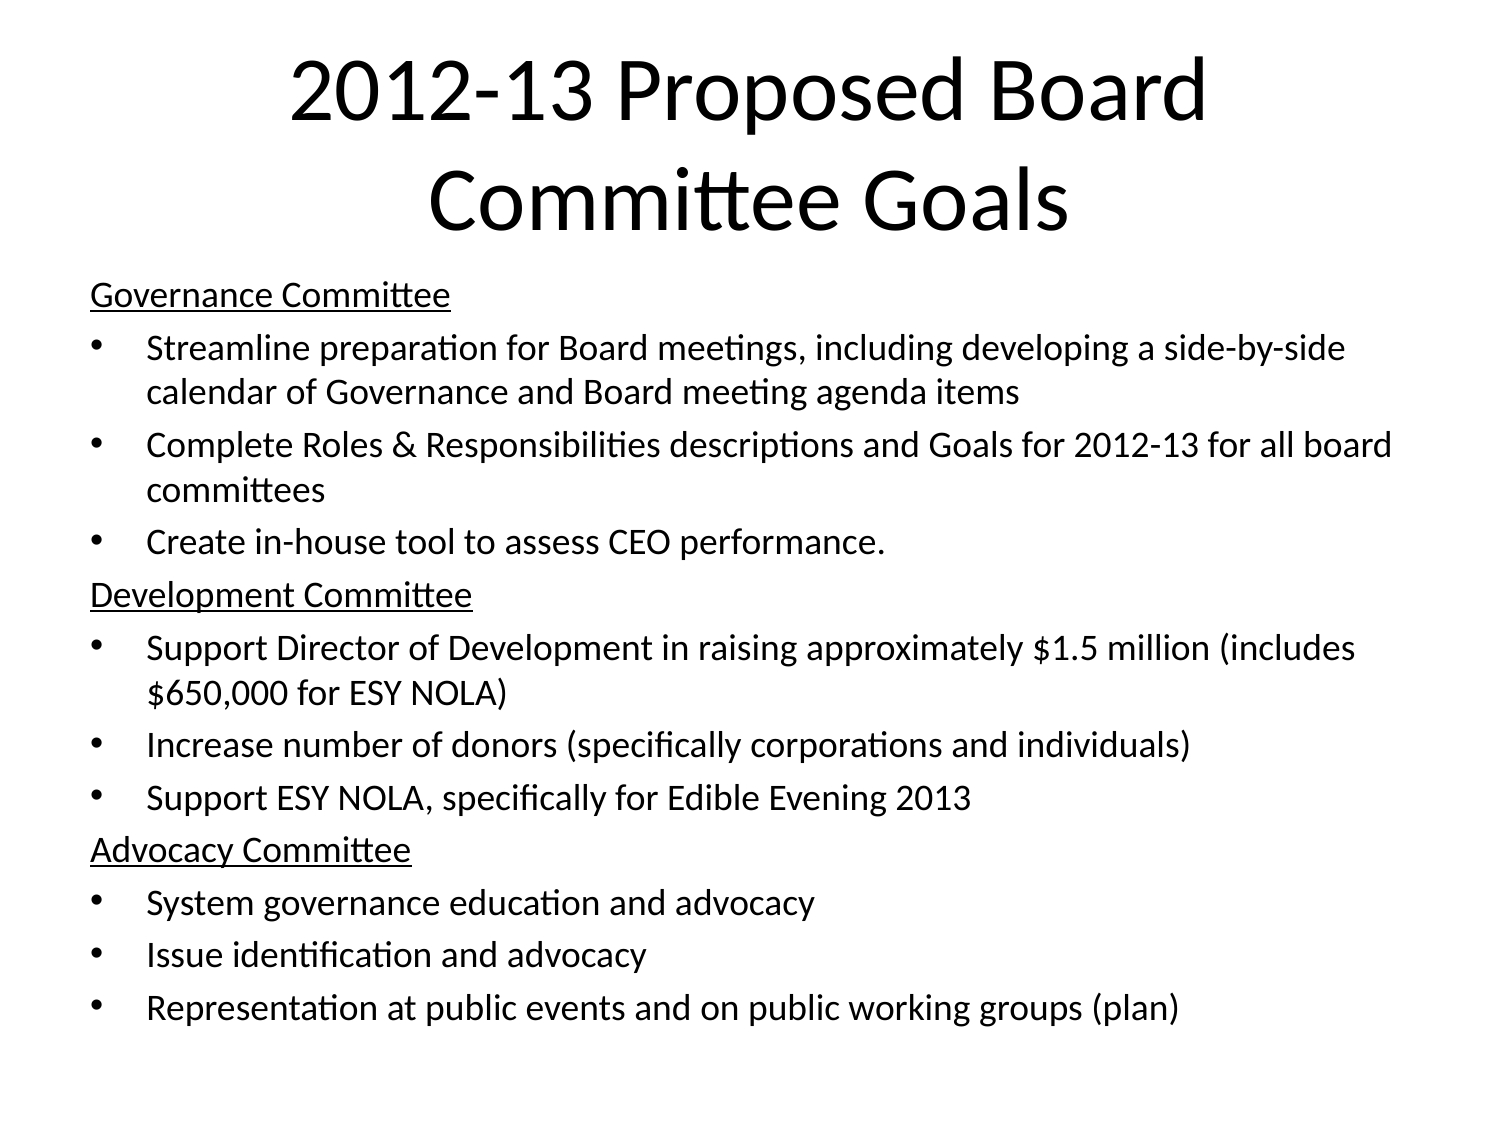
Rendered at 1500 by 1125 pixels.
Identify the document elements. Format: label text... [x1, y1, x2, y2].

title 2012-13 Proposed Board Committee Goals [74, 44, 1426, 233]
list Governance Committee Streamline preparation for Board meetings, including developing a side-by-side calendar of Governance and Board meeting agenda items Complete Roles & Responsibilities descriptions and Goals for 2012-13 for all board committees Create in-house tool to assess CEO performance. Development Committee Support Director of Development in raising approximately $1.5 million (includes $650,000 for ESY NOLA) Increase number of donors (specifically corporations and individuals) Support ESY NOLA, specifically for Edible Evening 2013 Advocacy Committee System governance education and advocacy Issue identification and advocacy Representation at public events and on public working groups (plan) [74, 262, 1426, 1095]
